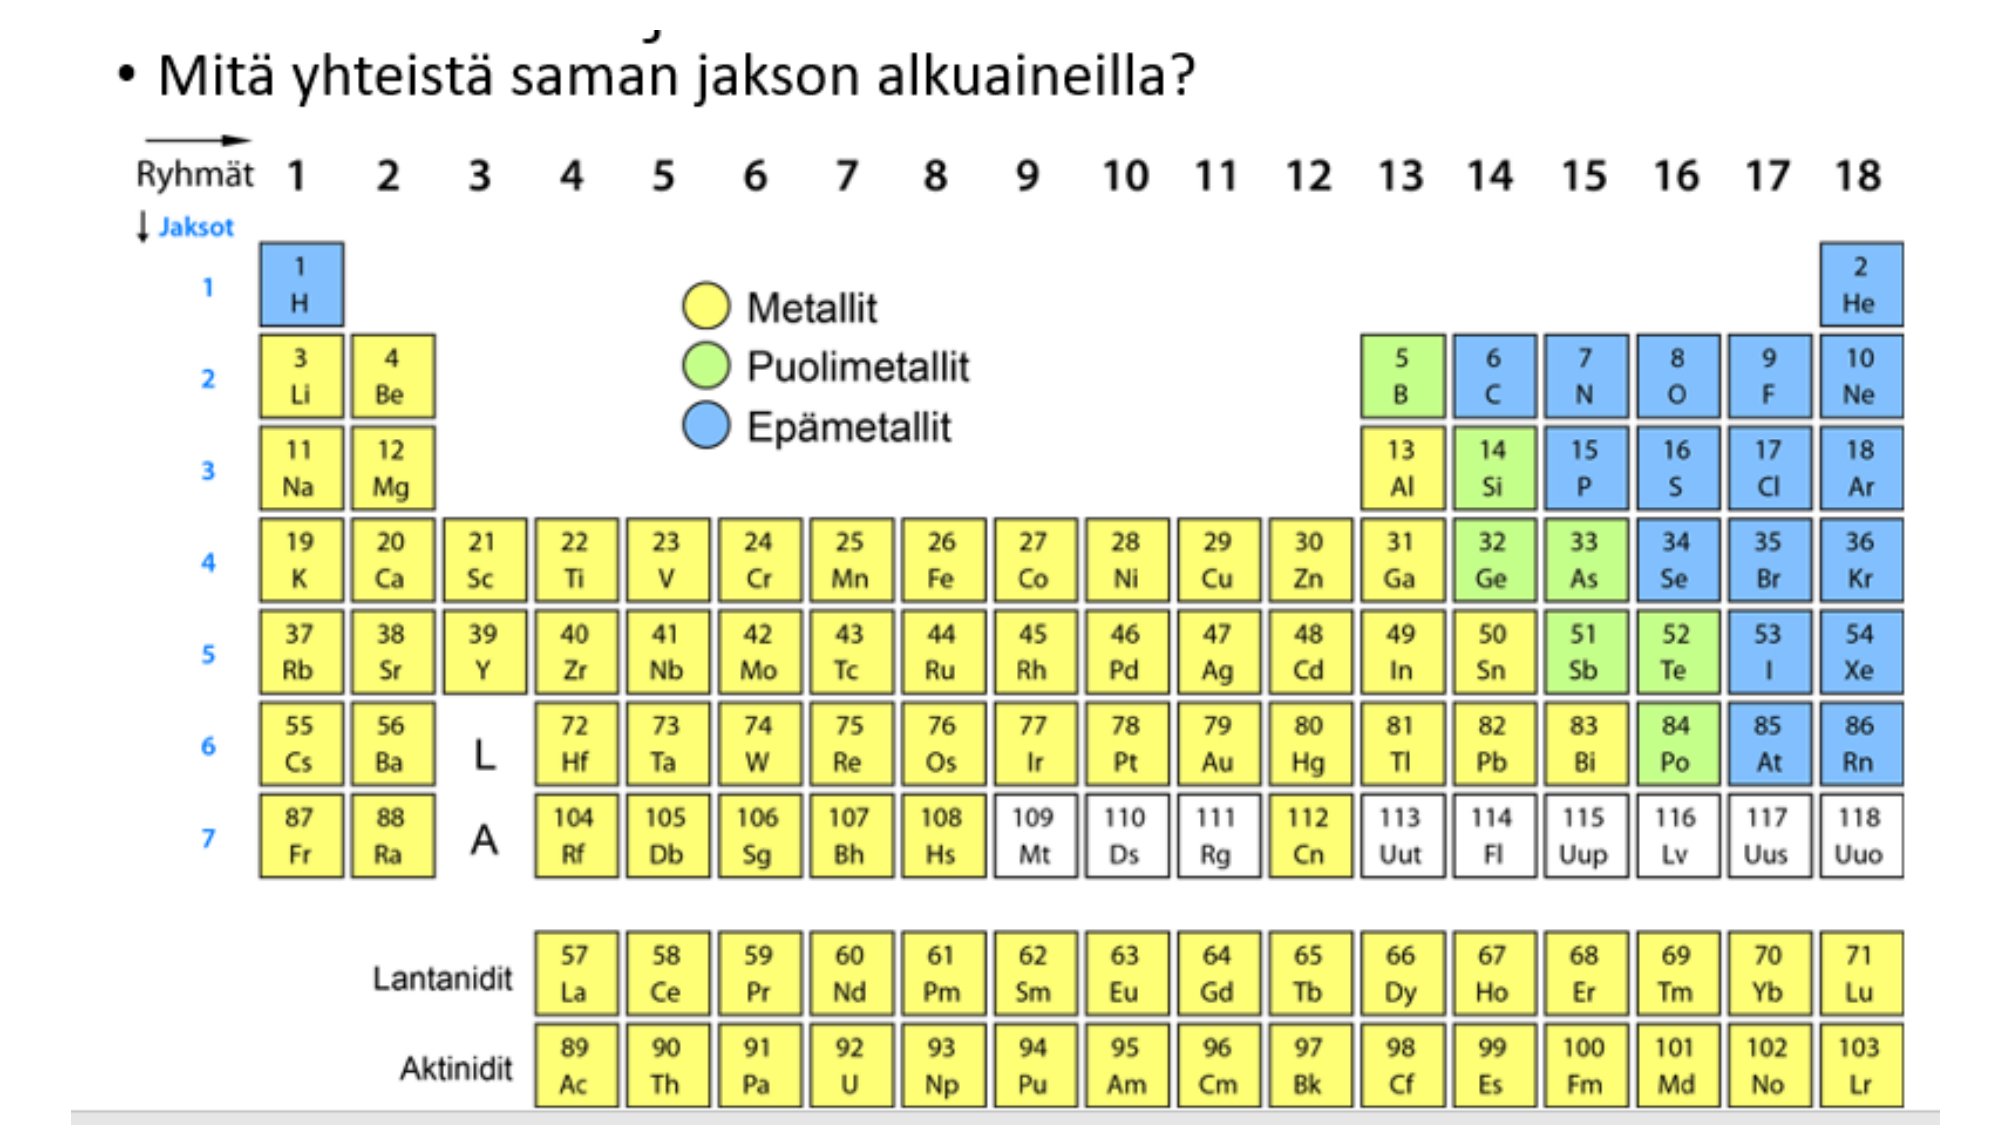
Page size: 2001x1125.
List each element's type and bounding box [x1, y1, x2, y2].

list [71, 30, 1939, 1125]
